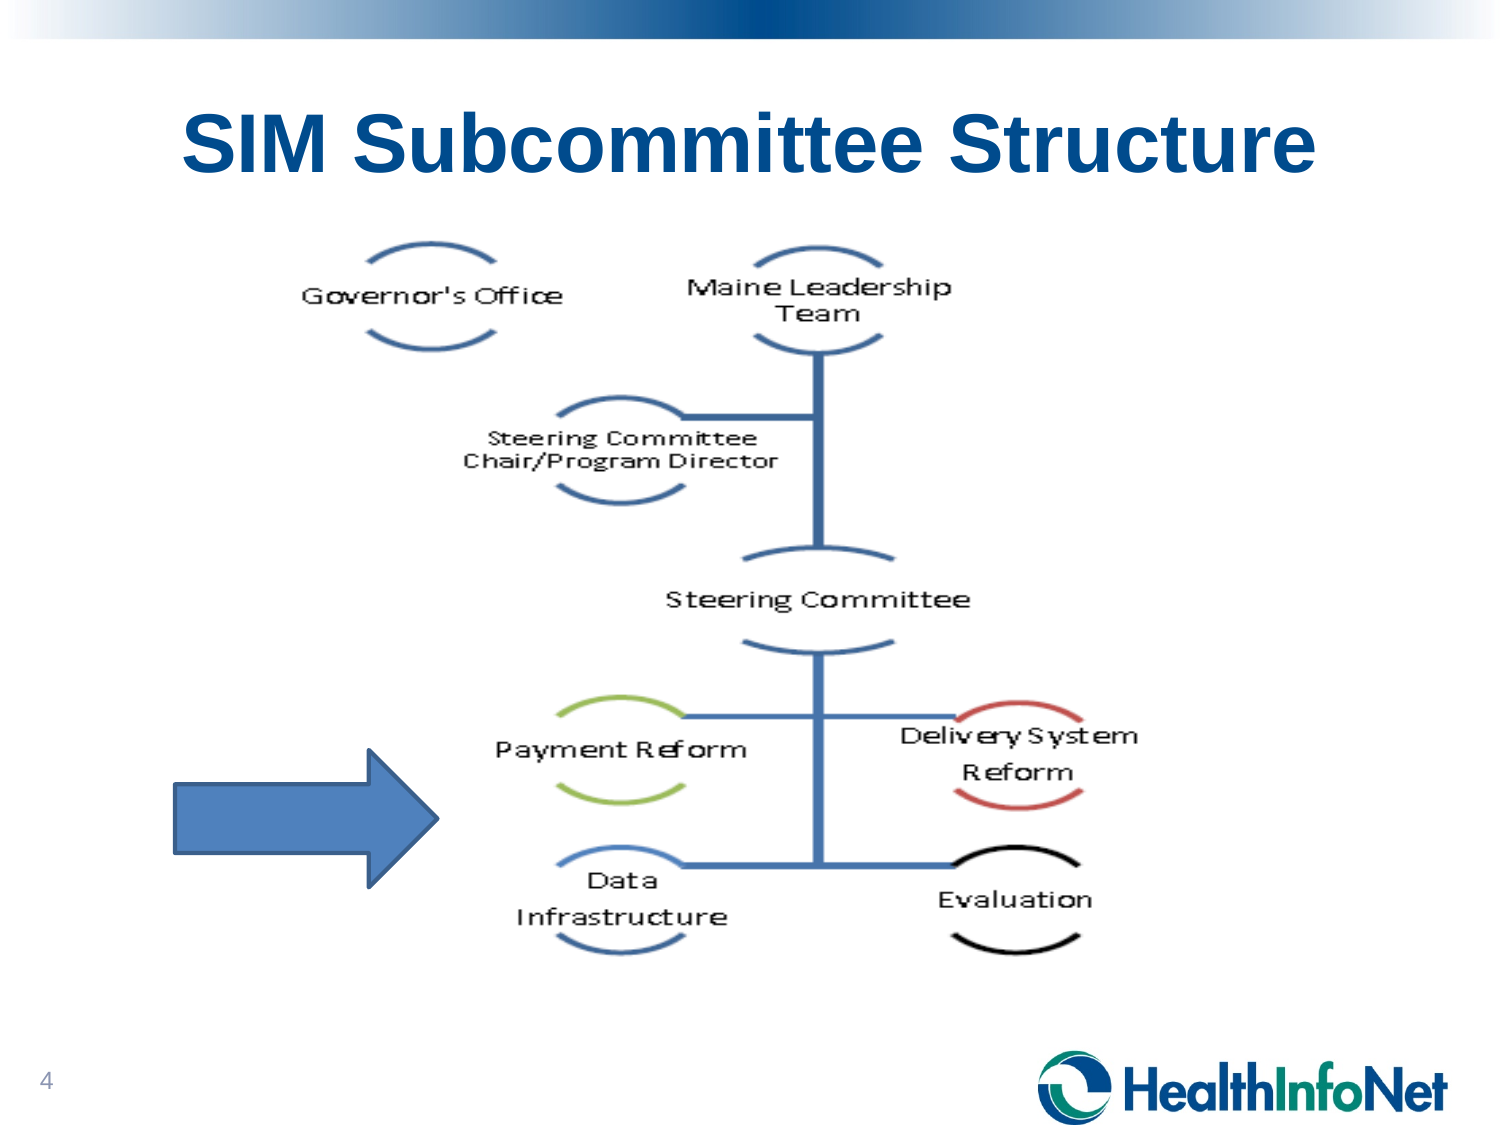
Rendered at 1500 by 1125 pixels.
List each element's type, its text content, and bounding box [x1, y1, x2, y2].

slide_number 4 [24, 1050, 375, 1110]
title SIM Subcommittee Structure [75, 45, 1425, 233]
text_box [112, 224, 1213, 988]
picture [0, 0, 1500, 1125]
